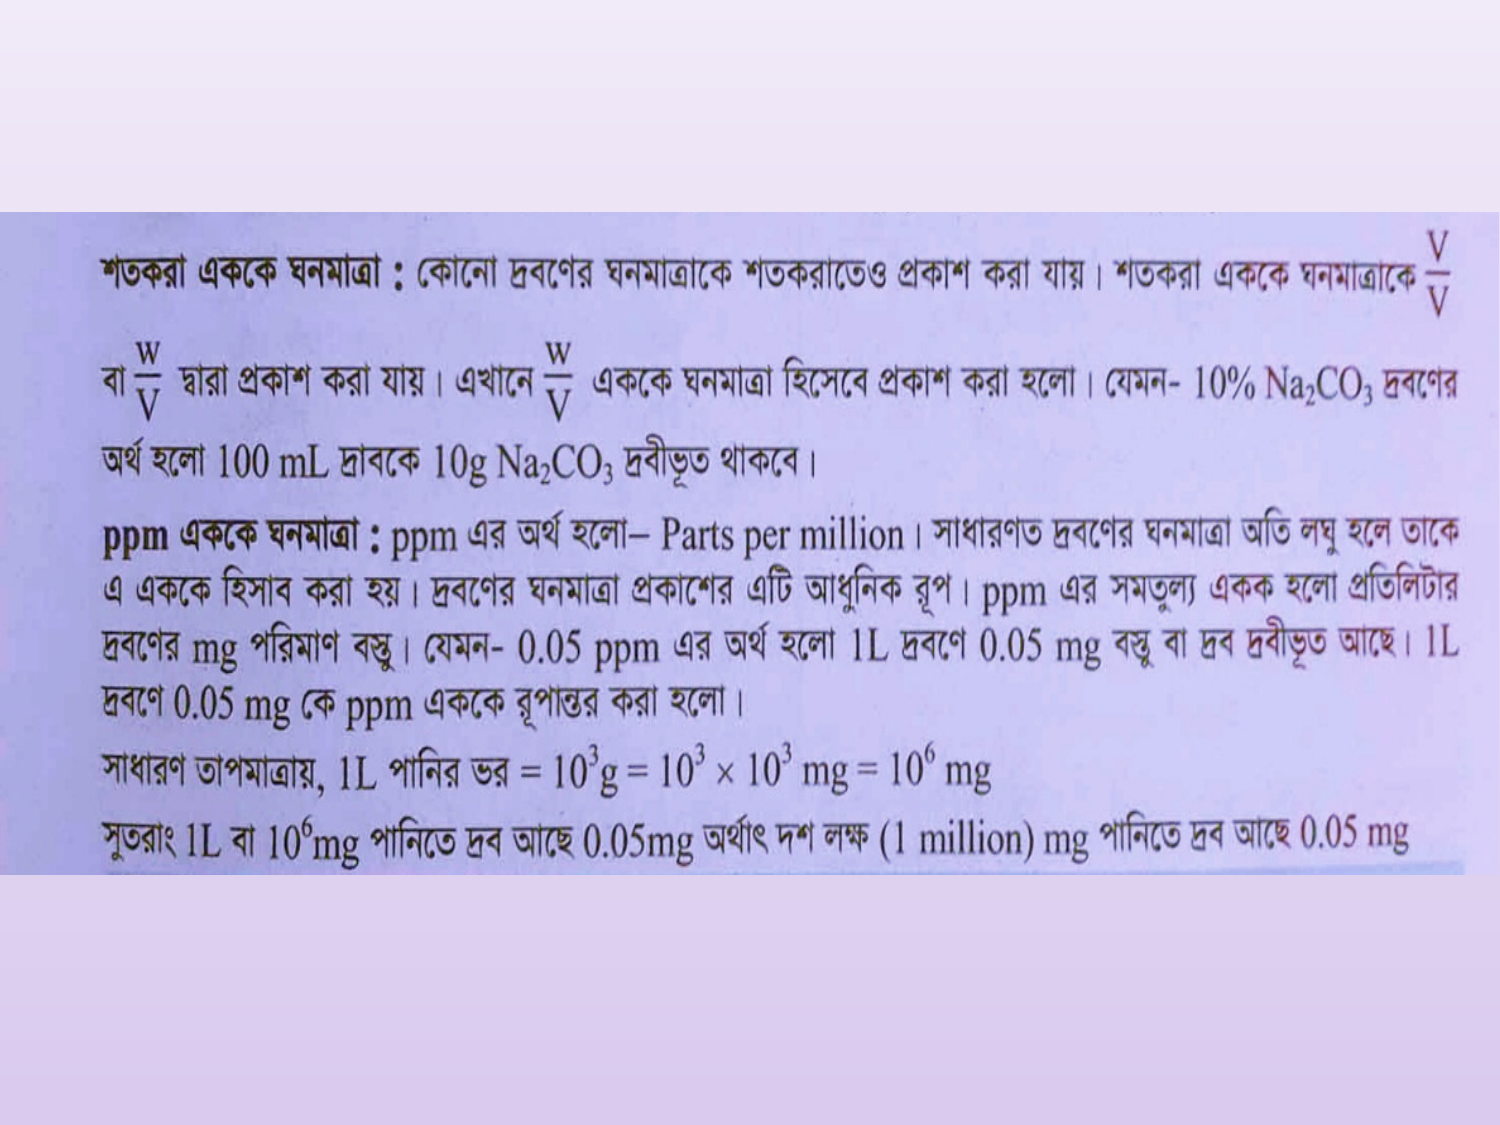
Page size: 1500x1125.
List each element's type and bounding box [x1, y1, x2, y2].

picture [0, 212, 1500, 876]
